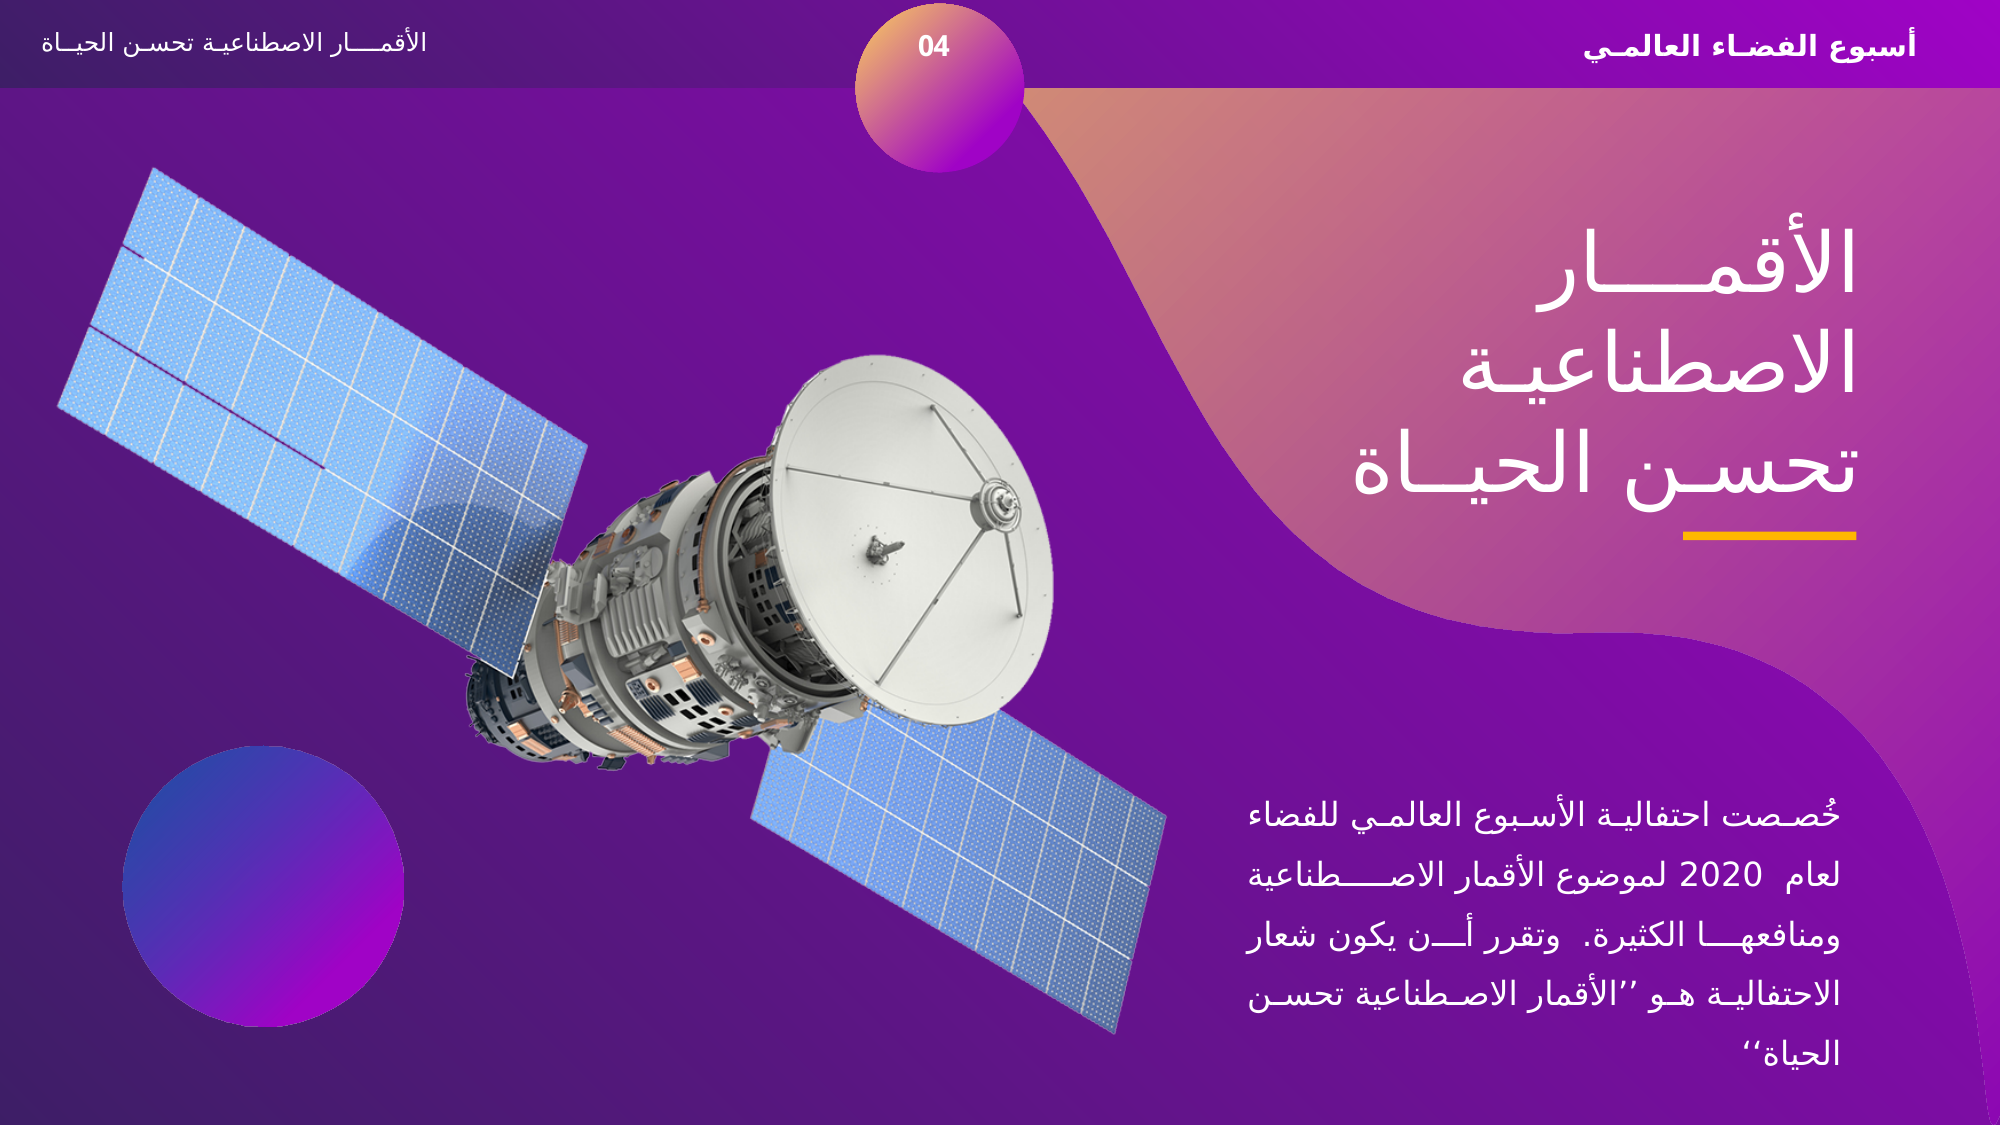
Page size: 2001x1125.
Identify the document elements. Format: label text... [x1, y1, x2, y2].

text_box الأقمــــار الاصطناعيـة تحسـن الحيــاة [26, 19, 443, 65]
text_box 04 [777, 20, 1092, 70]
text_box خُصصت احتفالية الأسبوع العالمي للفضاء لعام 2020 لموضوع الأقمار الاصطناعية ومنافعها الكثيرة. وتقرر أن يكون شعار الاحتفالية هو ’’الأقمار الاصطناعية تحسن الحياة‘‘ [1232, 765, 1857, 1080]
text_box أسبوع الفضـاء العالمـي [1553, 20, 1933, 70]
text_box الأقمــــار الاصطناعيـة تحسـن الحيــاة [1252, 201, 1876, 517]
text_box [1682, 531, 1857, 541]
picture [37, 153, 1182, 1046]
